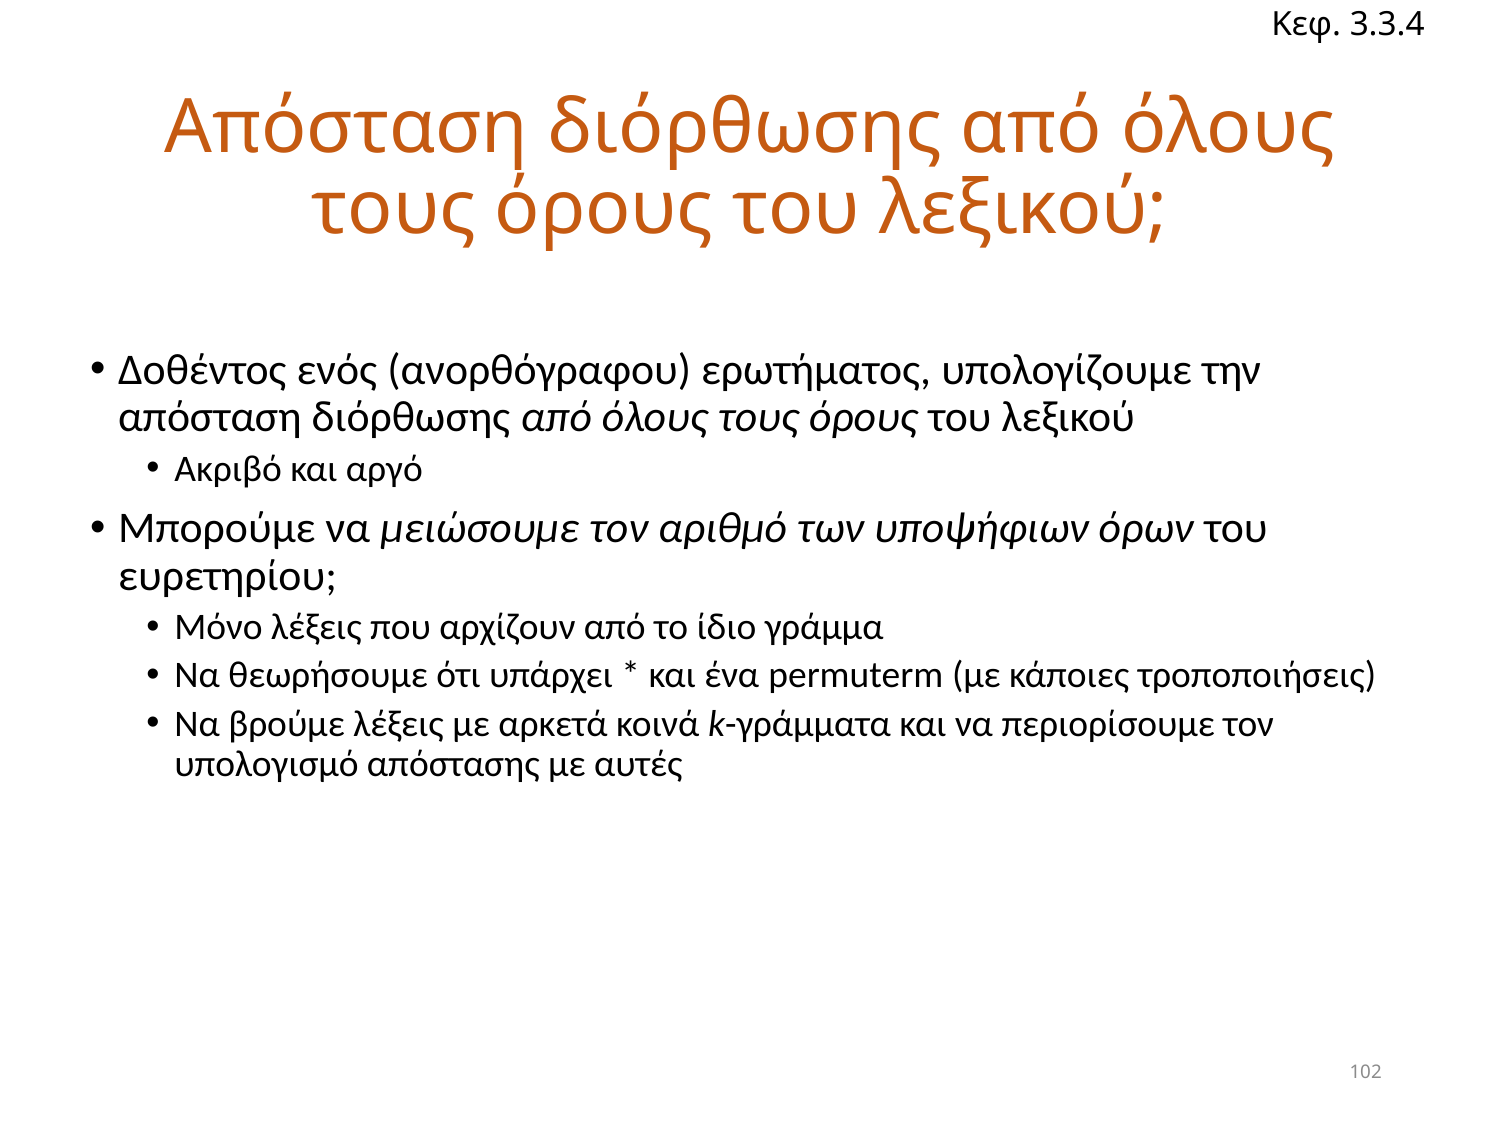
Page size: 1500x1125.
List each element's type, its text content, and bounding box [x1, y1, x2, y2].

title Απόσταση διόρθωσης από όλους τους όρους του λεξικού; [103, 59, 1397, 278]
list Δοθέντος ενός (ανορθόγραφου) ερωτήματος, υπολογίζουμε την απόσταση διόρθωσης από όλους τους όρους του λεξικού Ακριβό και αργό Μπορούμε να μειώσουμε τον αριθμό των υποψήφιων όρων του ευρετηρίου; Μόνο λέξεις που αρχίζουν από το ίδιο γράμμα Να θεωρήσουμε ότι υπάρχει * και ένα permuterm (με κάποιες τροποποιήσεις) Να βρούμε λέξεις με αρκετά κοινά k-γράμματα και να περιορίσουμε τον υπολογισμό απόστασης με αυτές [75, 339, 1425, 813]
slide_number 102 [1059, 1042, 1397, 1103]
text_box Κεφ. 3.3.4 [1256, 0, 1440, 50]
